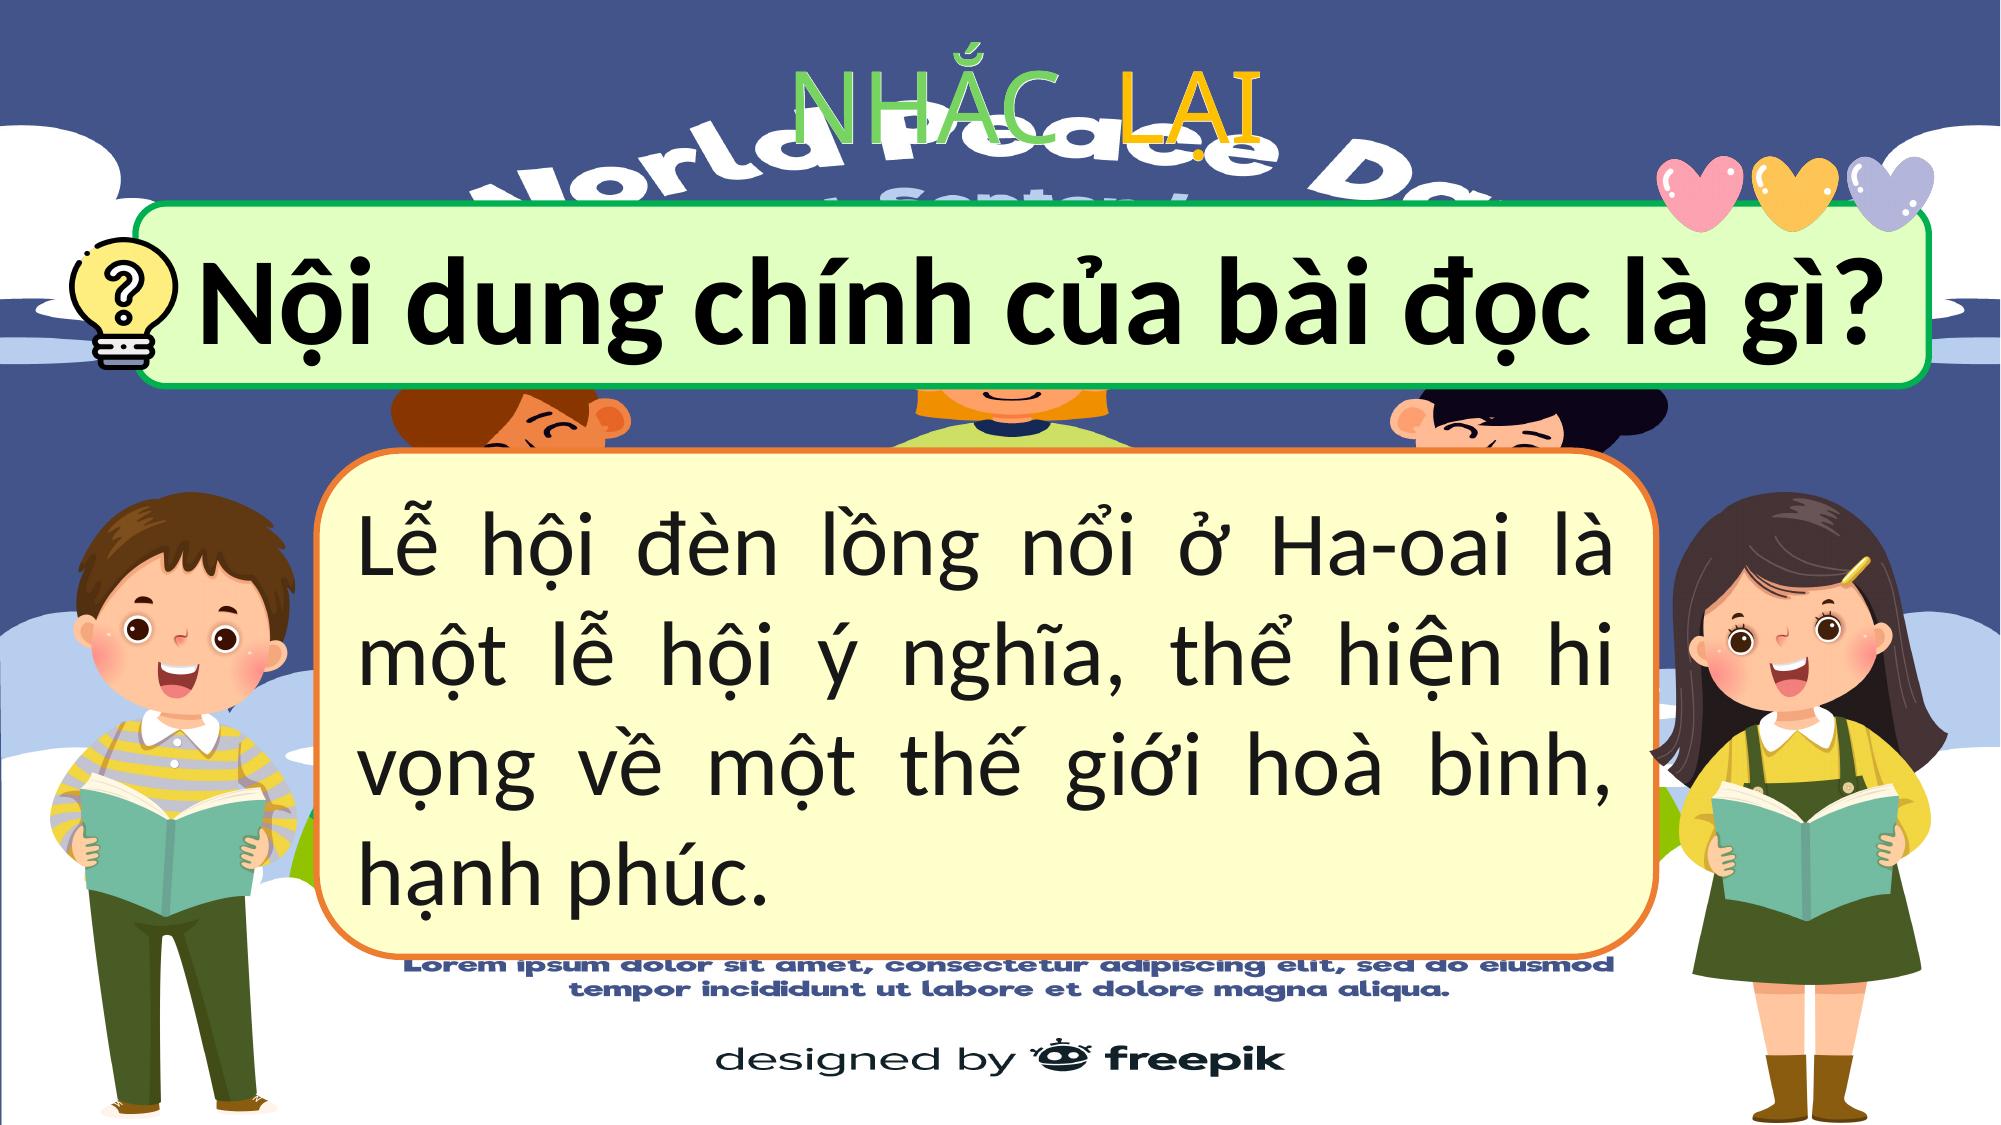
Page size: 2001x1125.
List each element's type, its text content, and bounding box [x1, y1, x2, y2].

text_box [673, 36, 1378, 173]
text_box Lễ hội đèn lồng nổi ở Ha-oai là một lễ hội ý nghĩa, thể hiện hi vọng về một thế giới hoà bình, hạnh phúc. [315, 449, 1649, 958]
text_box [50, 138, 1948, 388]
picture [0, 0, 2001, 1125]
